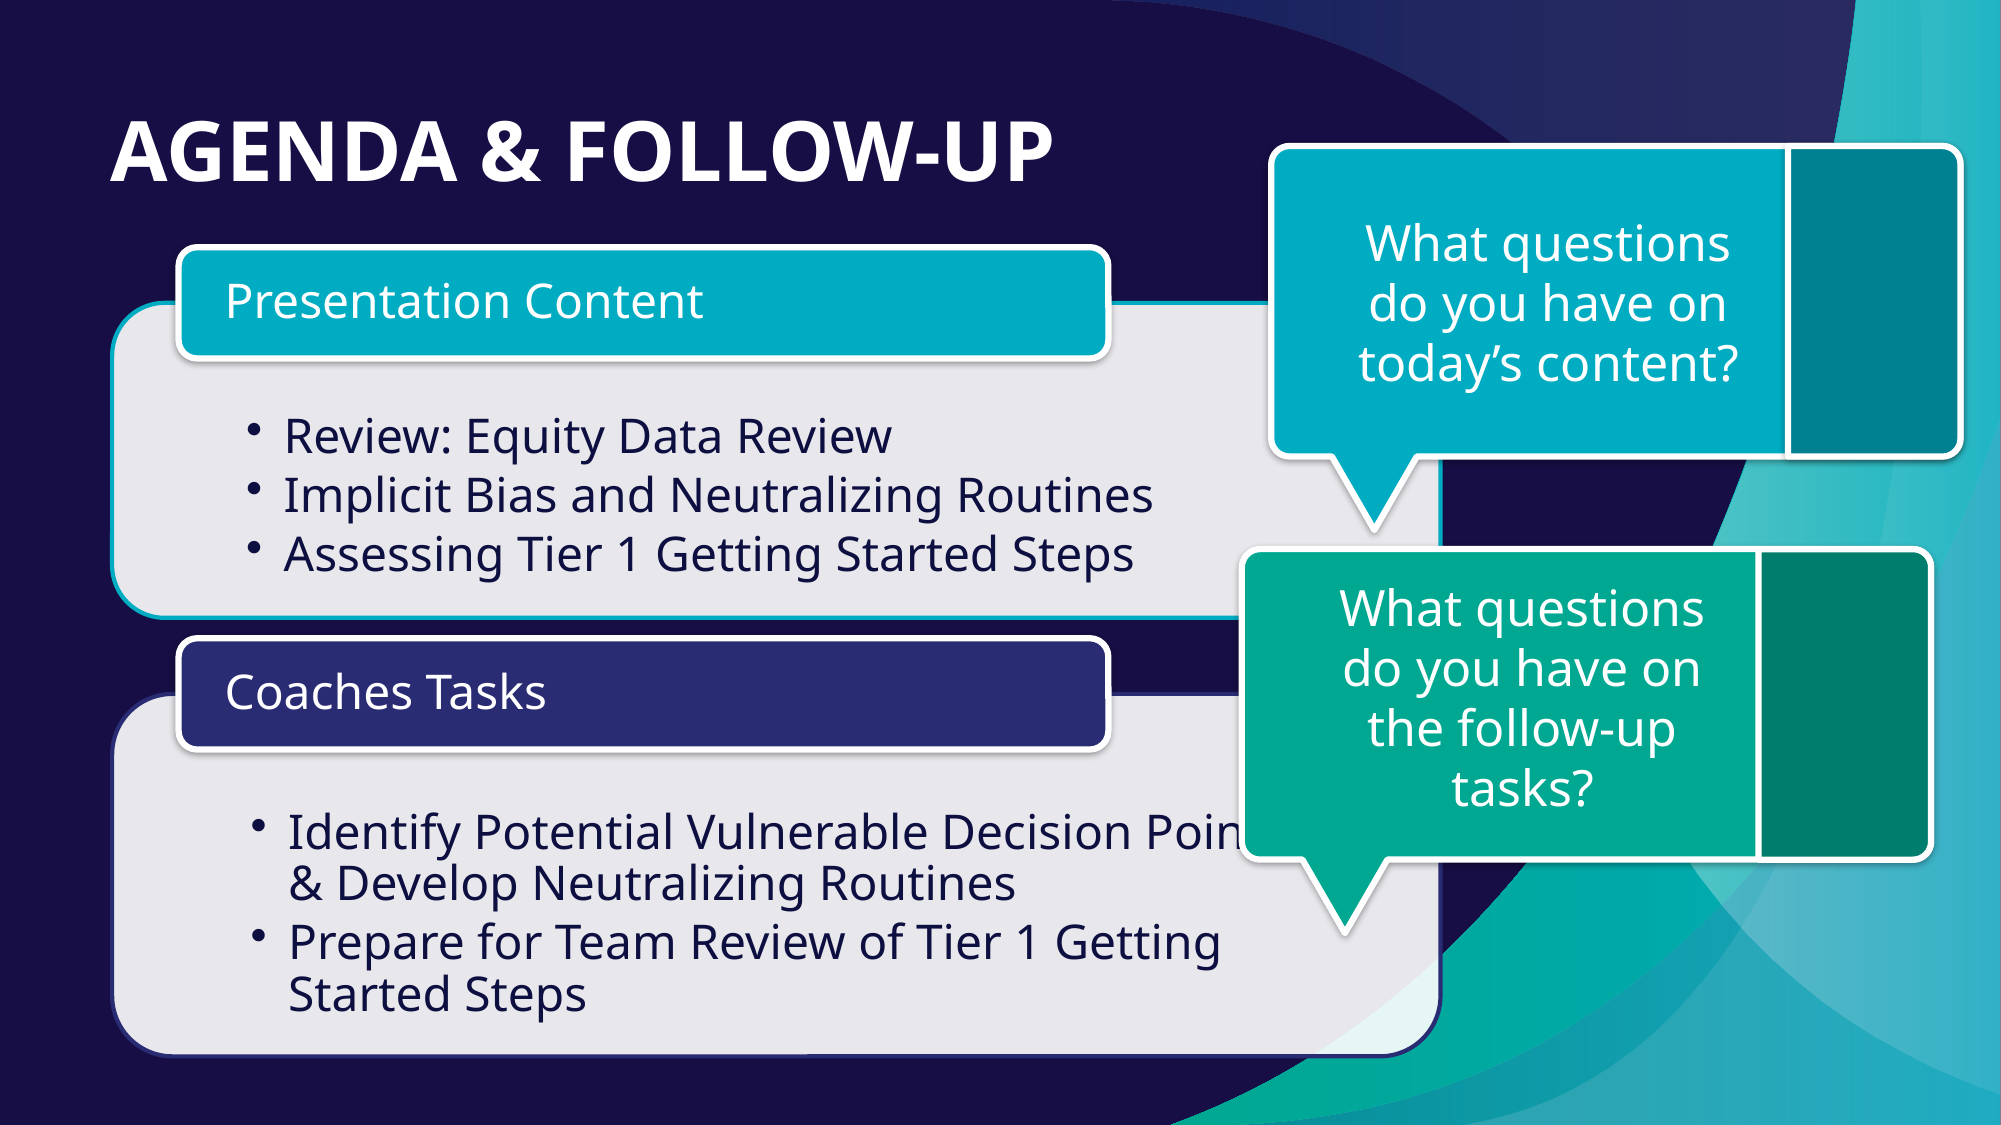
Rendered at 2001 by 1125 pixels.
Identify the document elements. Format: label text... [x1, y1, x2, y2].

title AGENDA & FOLLOW-UP [90, 78, 1629, 218]
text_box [1241, 548, 1932, 934]
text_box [111, 236, 1441, 1068]
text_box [1271, 145, 1961, 531]
